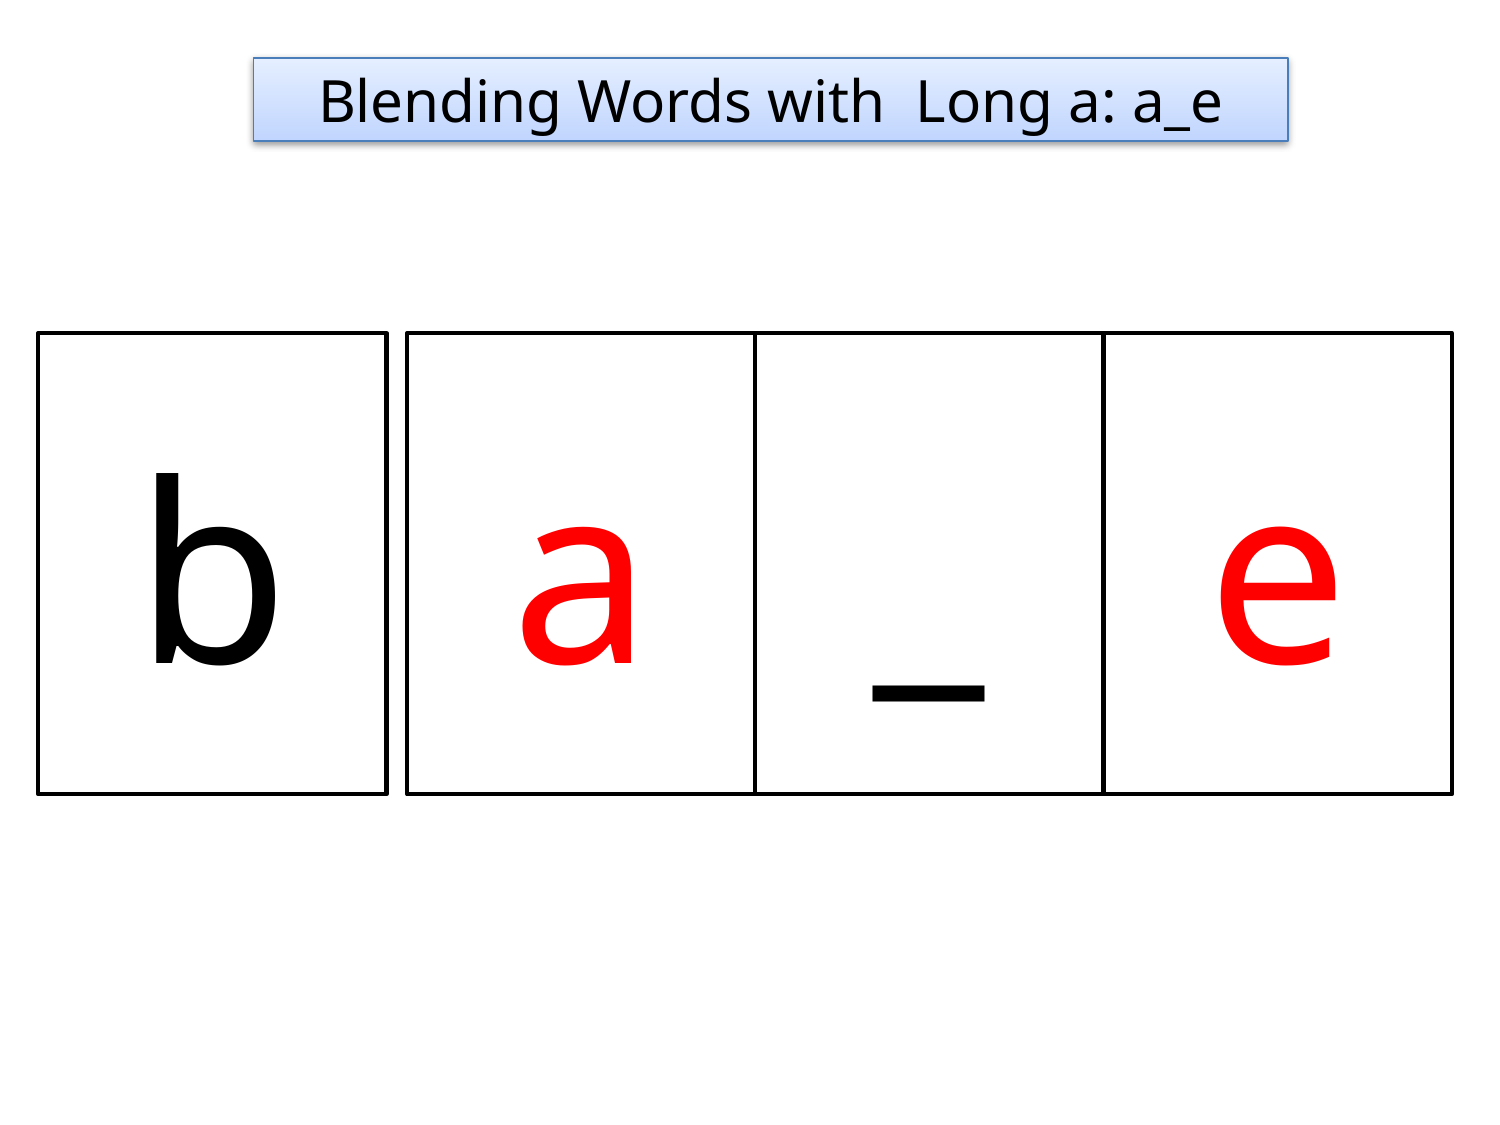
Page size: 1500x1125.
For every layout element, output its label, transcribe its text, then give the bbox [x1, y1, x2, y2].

text_box e [1101, 331, 1454, 796]
text_box a [405, 331, 753, 796]
text_box b [36, 331, 389, 796]
text_box _ [753, 331, 1101, 796]
text_box Blending Words with Long a: a_e [253, 57, 1289, 142]
